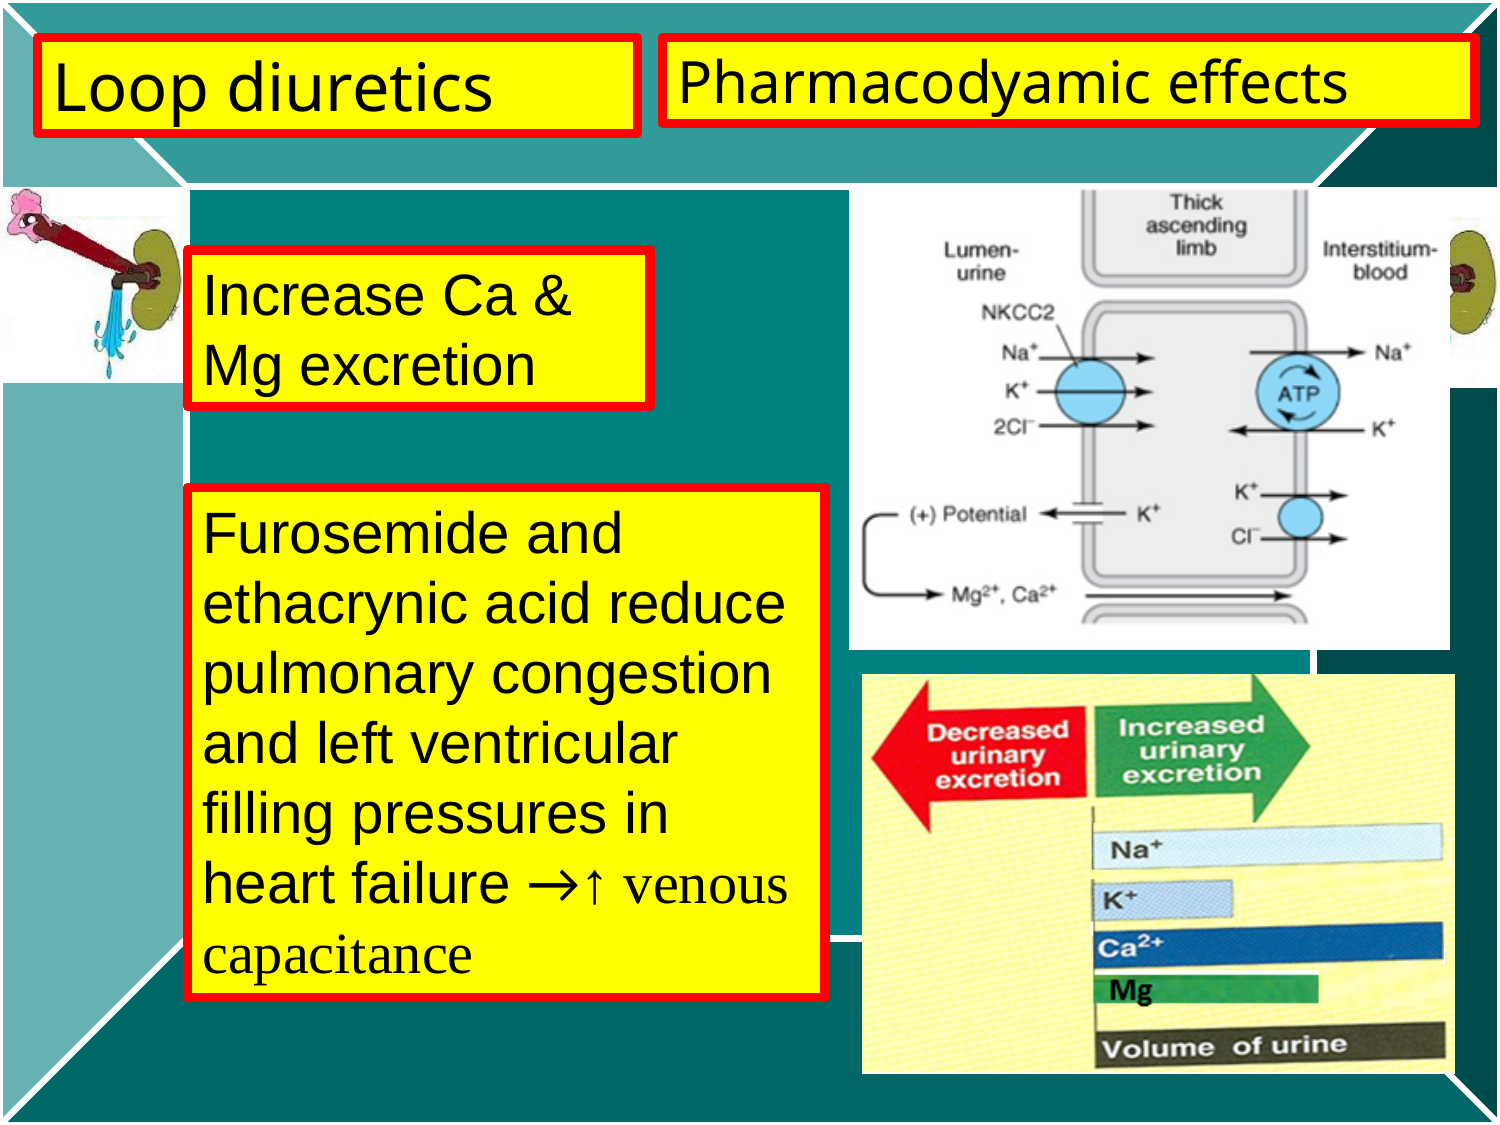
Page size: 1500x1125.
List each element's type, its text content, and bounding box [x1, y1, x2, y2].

picture [0, 187, 185, 384]
text_box Pharmacodyamic effects [662, 37, 1475, 124]
picture [862, 674, 1455, 1074]
text_box Increase Ca & Mg excretion [187, 249, 650, 407]
text_box Loop diuretics [37, 37, 638, 134]
text_box Furosemide and ethacrynic acid reduce pulmonary congestion and left ventricular filling pressures in heart failure →↑ venous capacitance [187, 487, 825, 998]
picture [849, 187, 1500, 651]
